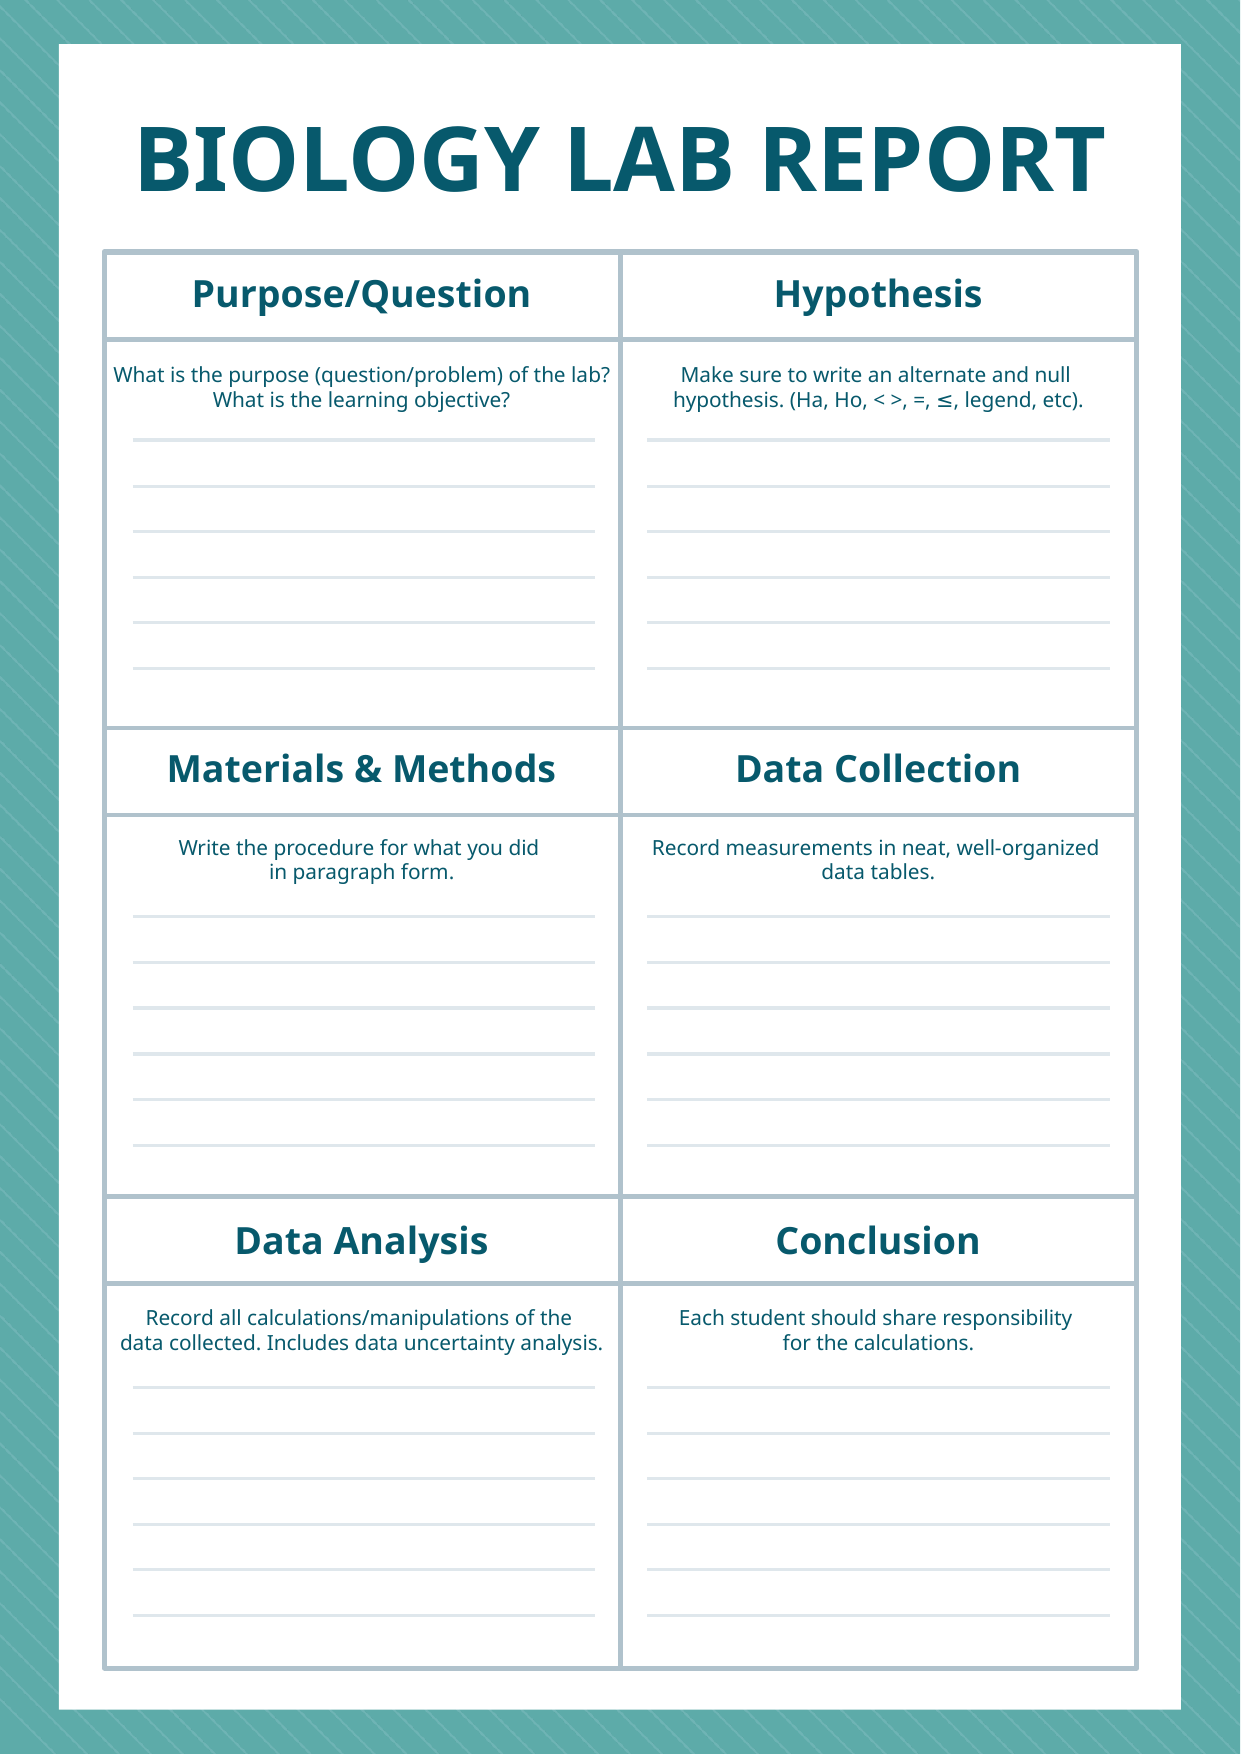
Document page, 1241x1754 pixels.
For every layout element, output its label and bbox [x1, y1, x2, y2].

text_box [132, 1386, 596, 1616]
text_box [646, 439, 1110, 669]
text_box [646, 1386, 1110, 1616]
text_box [104, 251, 1137, 1669]
text_box [646, 916, 1110, 1146]
text_box [132, 439, 596, 669]
text_box [132, 916, 596, 1146]
text_box [0, 0, 1241, 1754]
